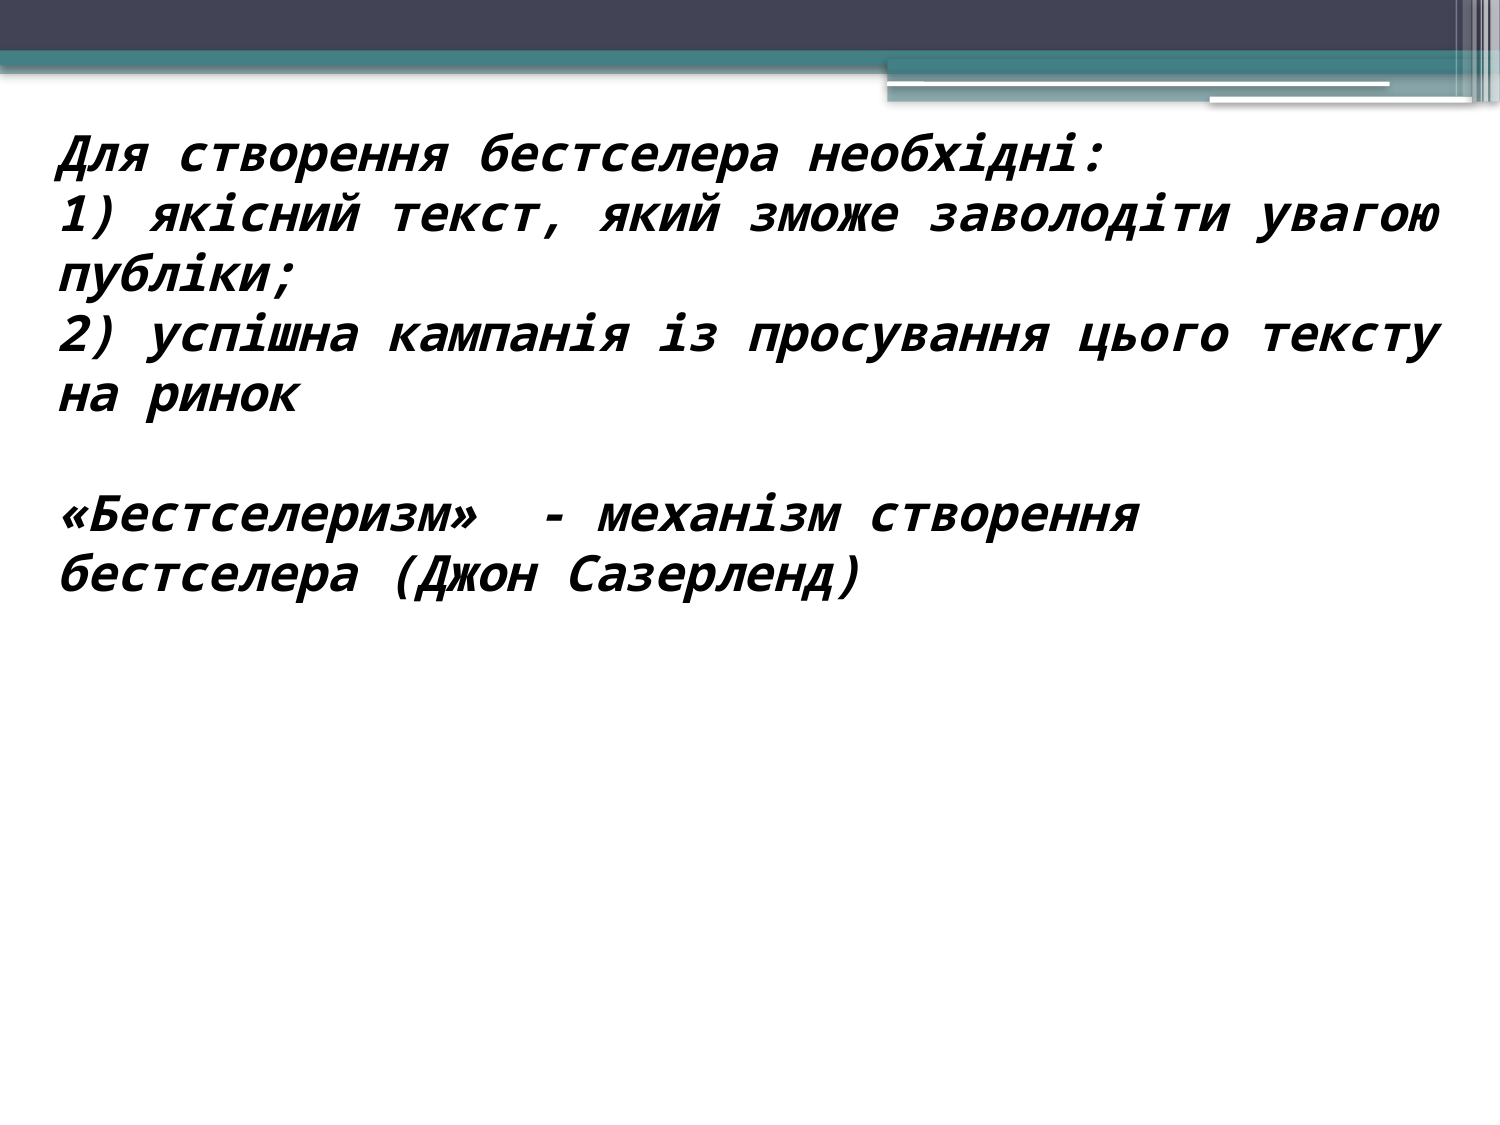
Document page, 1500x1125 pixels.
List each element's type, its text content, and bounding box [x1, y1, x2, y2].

text_box Для створення бестселера необхідні: 1) якісний текст, який зможе заволодіти увагою публіки; 2) успішна кампанія із просування цього тексту на ринок «Бестселеризм» - механізм створення бестселера (Джон Сазерленд) [41, 113, 1471, 669]
